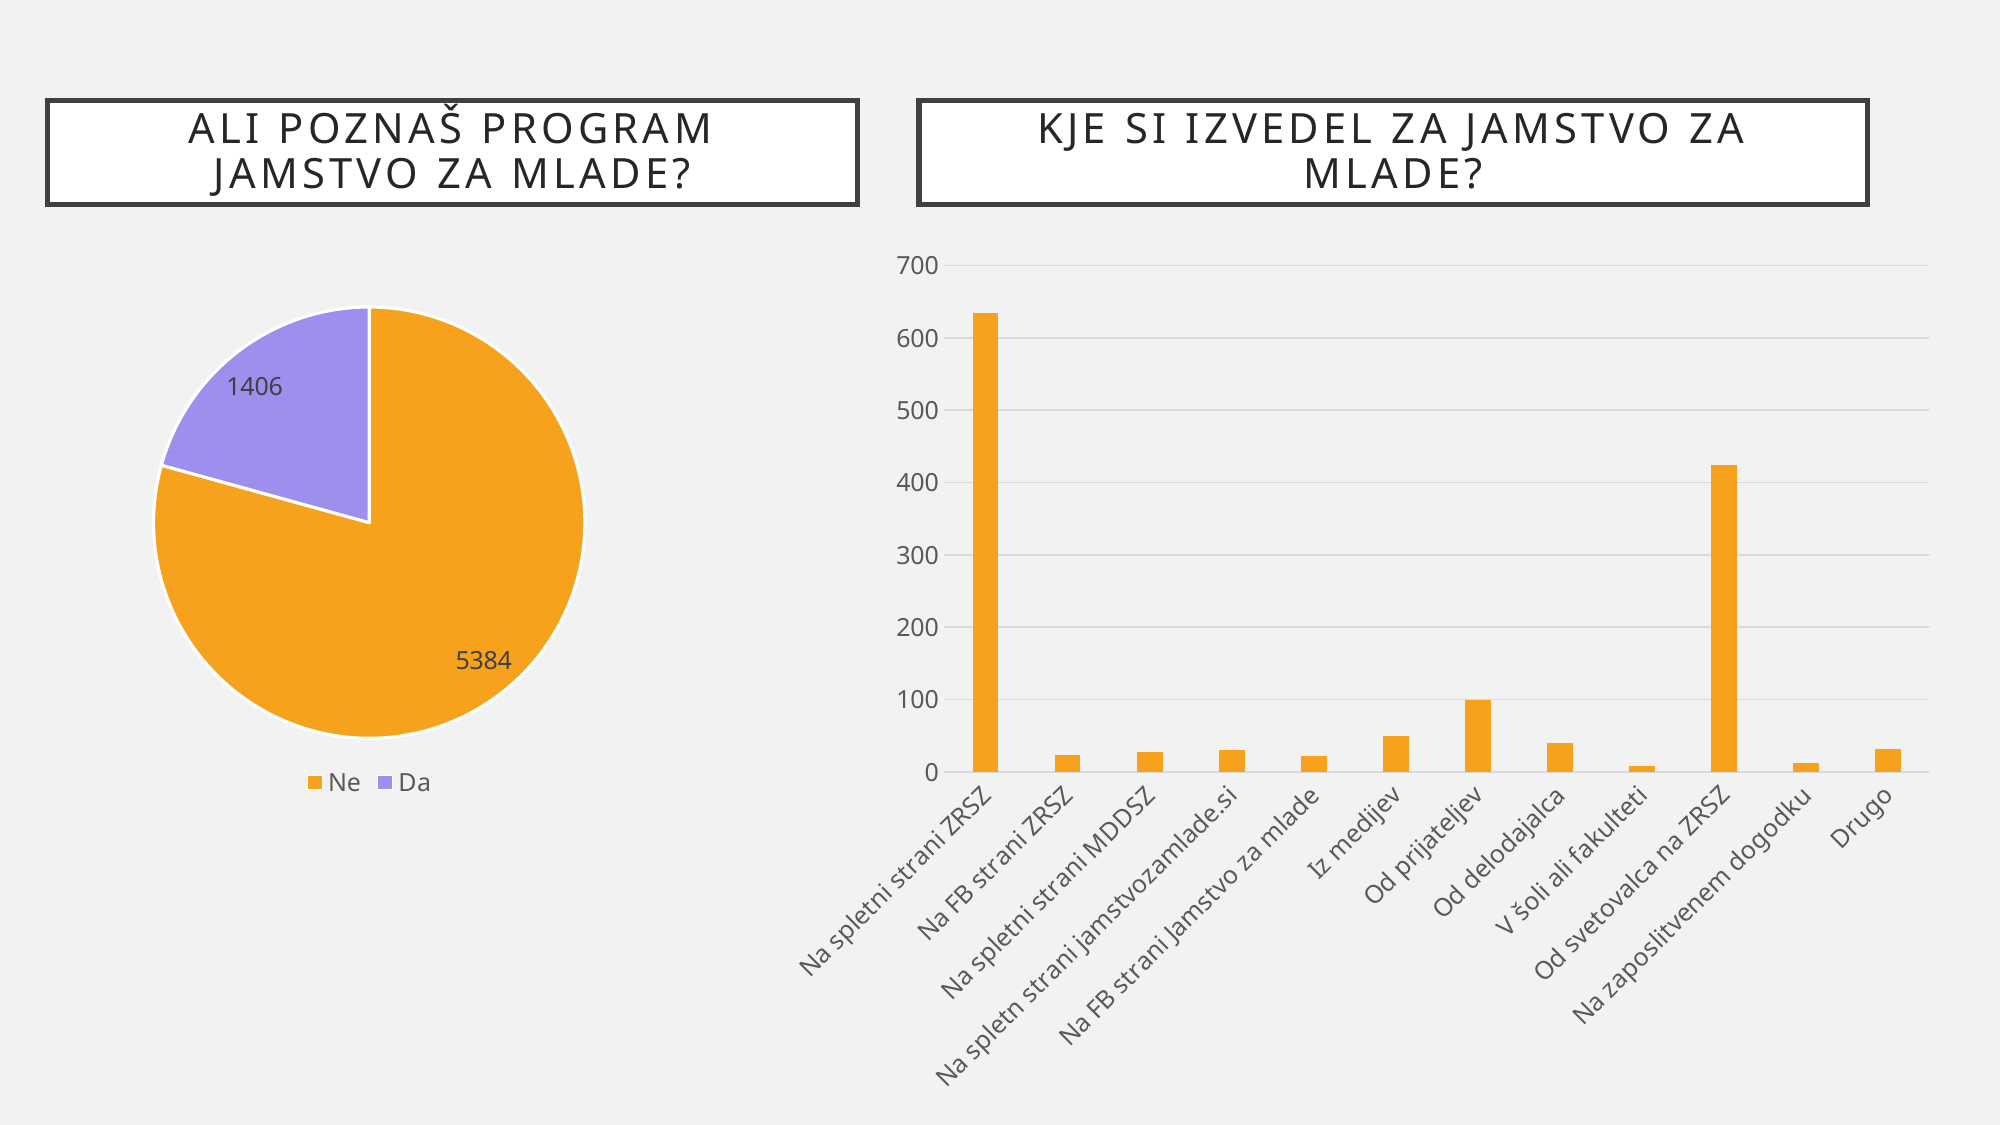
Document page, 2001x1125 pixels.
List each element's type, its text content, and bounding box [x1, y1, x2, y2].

chart [18, 296, 720, 806]
chart [767, 230, 1954, 1112]
title Ali poznaš program Jamstvo za mlade? [45, 98, 860, 207]
text_box Kje si izvedel za jamstvo za mlade? [918, 100, 1868, 205]
